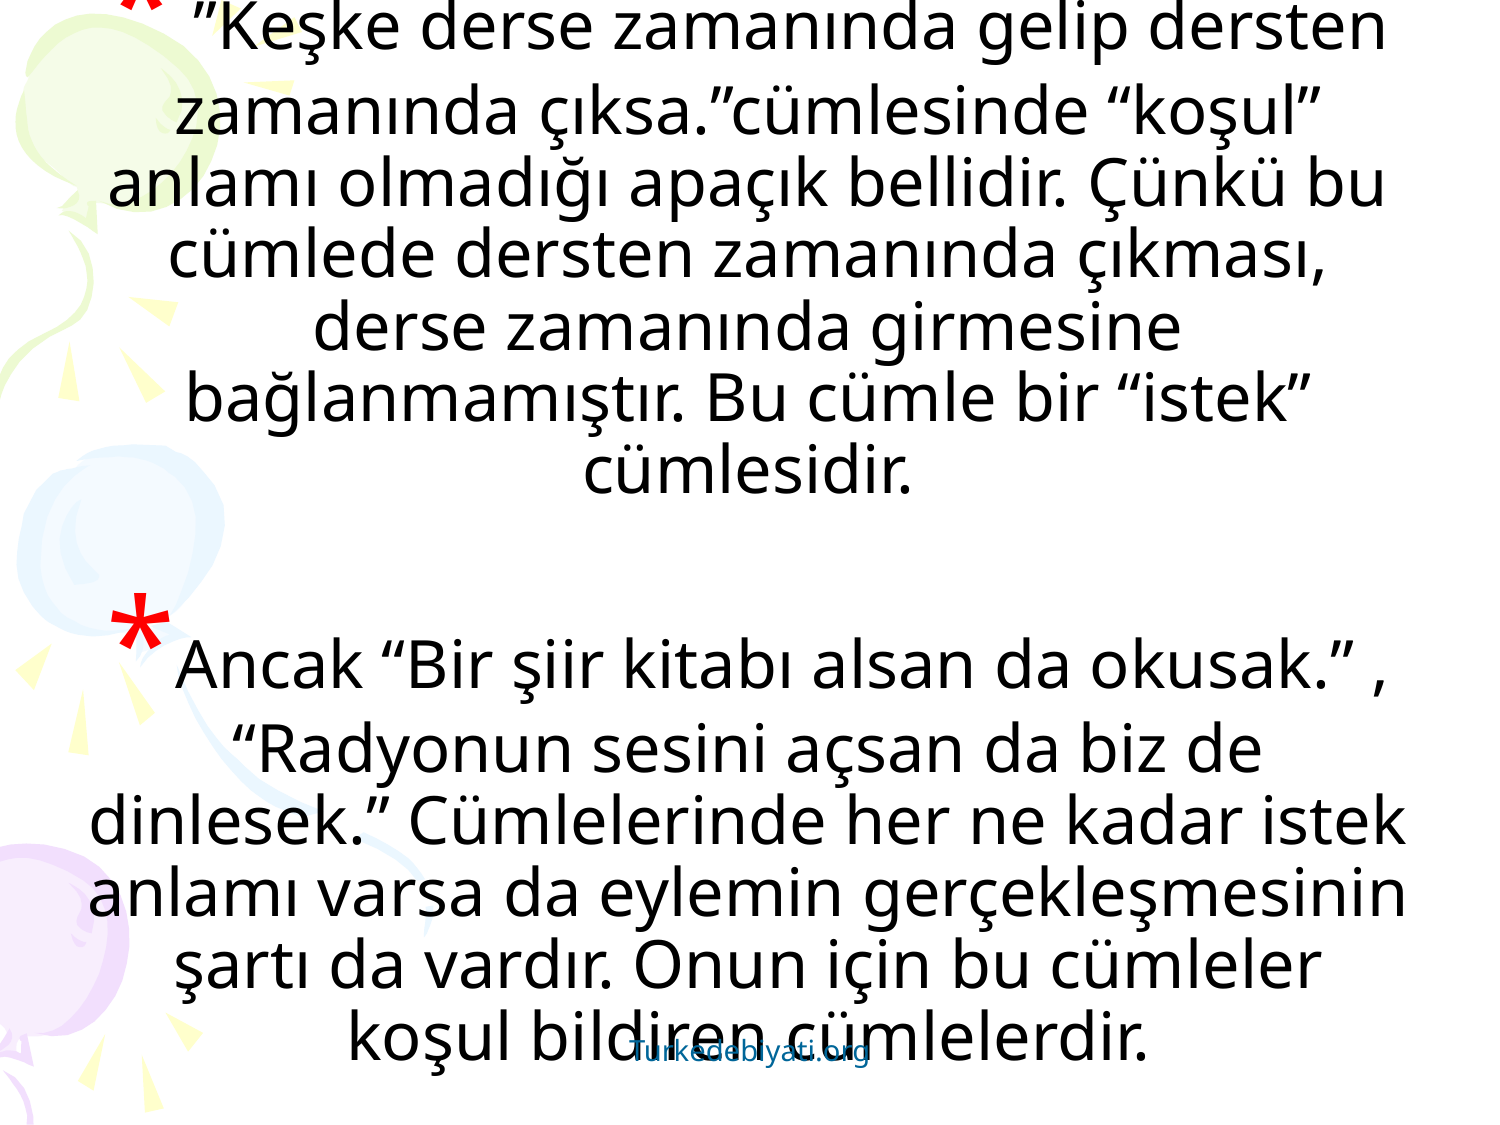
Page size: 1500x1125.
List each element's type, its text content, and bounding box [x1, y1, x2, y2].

title * ”Keşke derse zamanında gelip dersten zamanında çıksa.”cümlesinde “koşul” anlamı olmadığı apaçık bellidir. Çünkü bu cümlede dersten zamanında çıkması, derse zamanında girmesine bağlanmamıştır. Bu cümle bir “istek” cümlesidir. *Ancak “Bir şiir kitabı alsan da okusak.” , “Radyonun sesini açsan da biz de dinlesek.” Cümlelerinde her ne kadar istek anlamı varsa da eylemin gerçekleşmesinin şartı da vardır. Onun için bu cümleler koşul bildiren cümlelerdir. [72, 16, 1425, 1083]
footer Turkedebiyati.org [512, 1025, 988, 1100]
